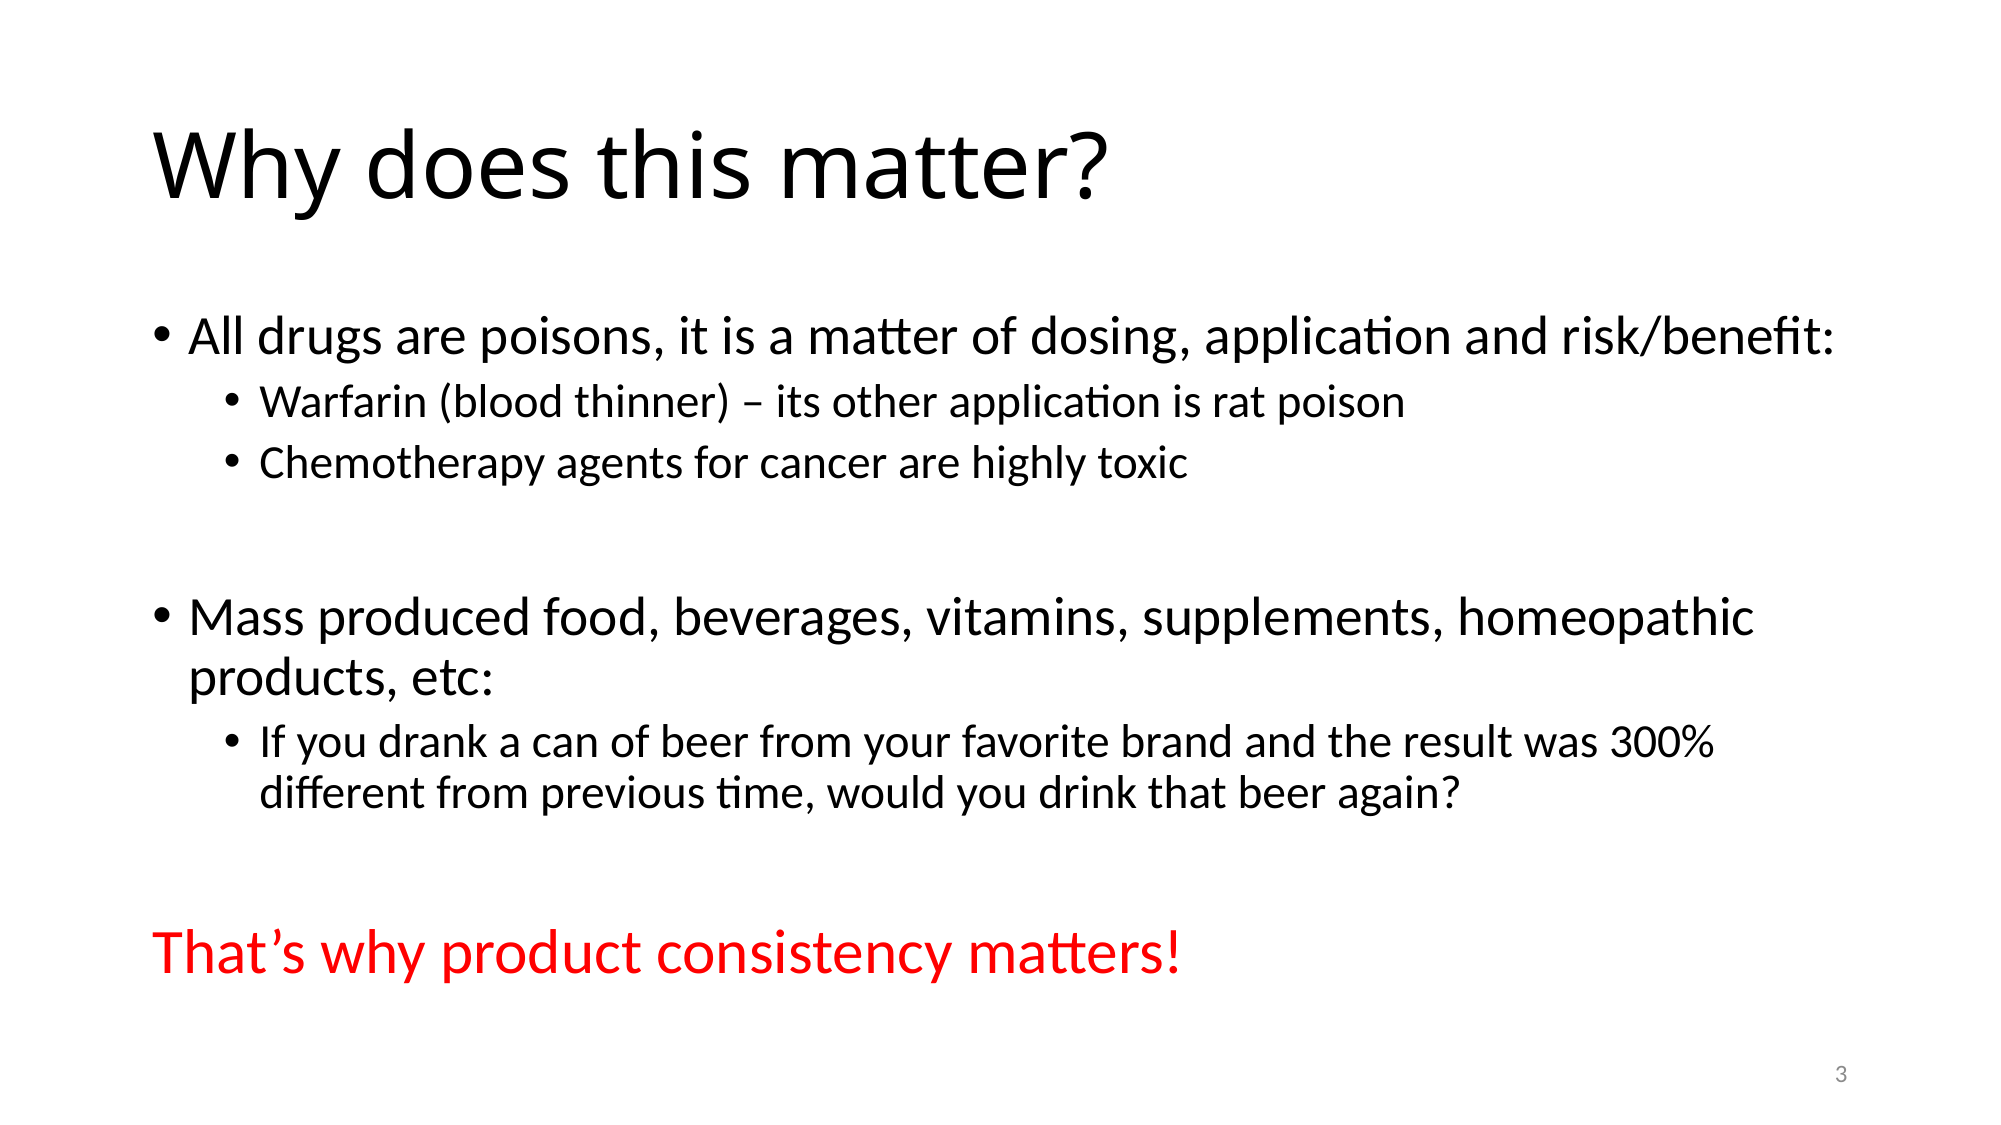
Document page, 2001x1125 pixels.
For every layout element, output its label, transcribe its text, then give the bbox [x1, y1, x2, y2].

slide_number 3 [1412, 1042, 1863, 1103]
list All drugs are poisons, it is a matter of dosing, application and risk/benefit: Warfarin (blood thinner) – its other application is rat poison Chemotherapy agents for cancer are highly toxic Mass produced food, beverages, vitamins, supplements, homeopathic products, etc: If you drank a can of beer from your favorite brand and the result was 300% different from previous time, would you drink that beer again? That’s why product consistency matters! [137, 299, 1863, 1014]
title Why does this matter? [137, 59, 1863, 278]
